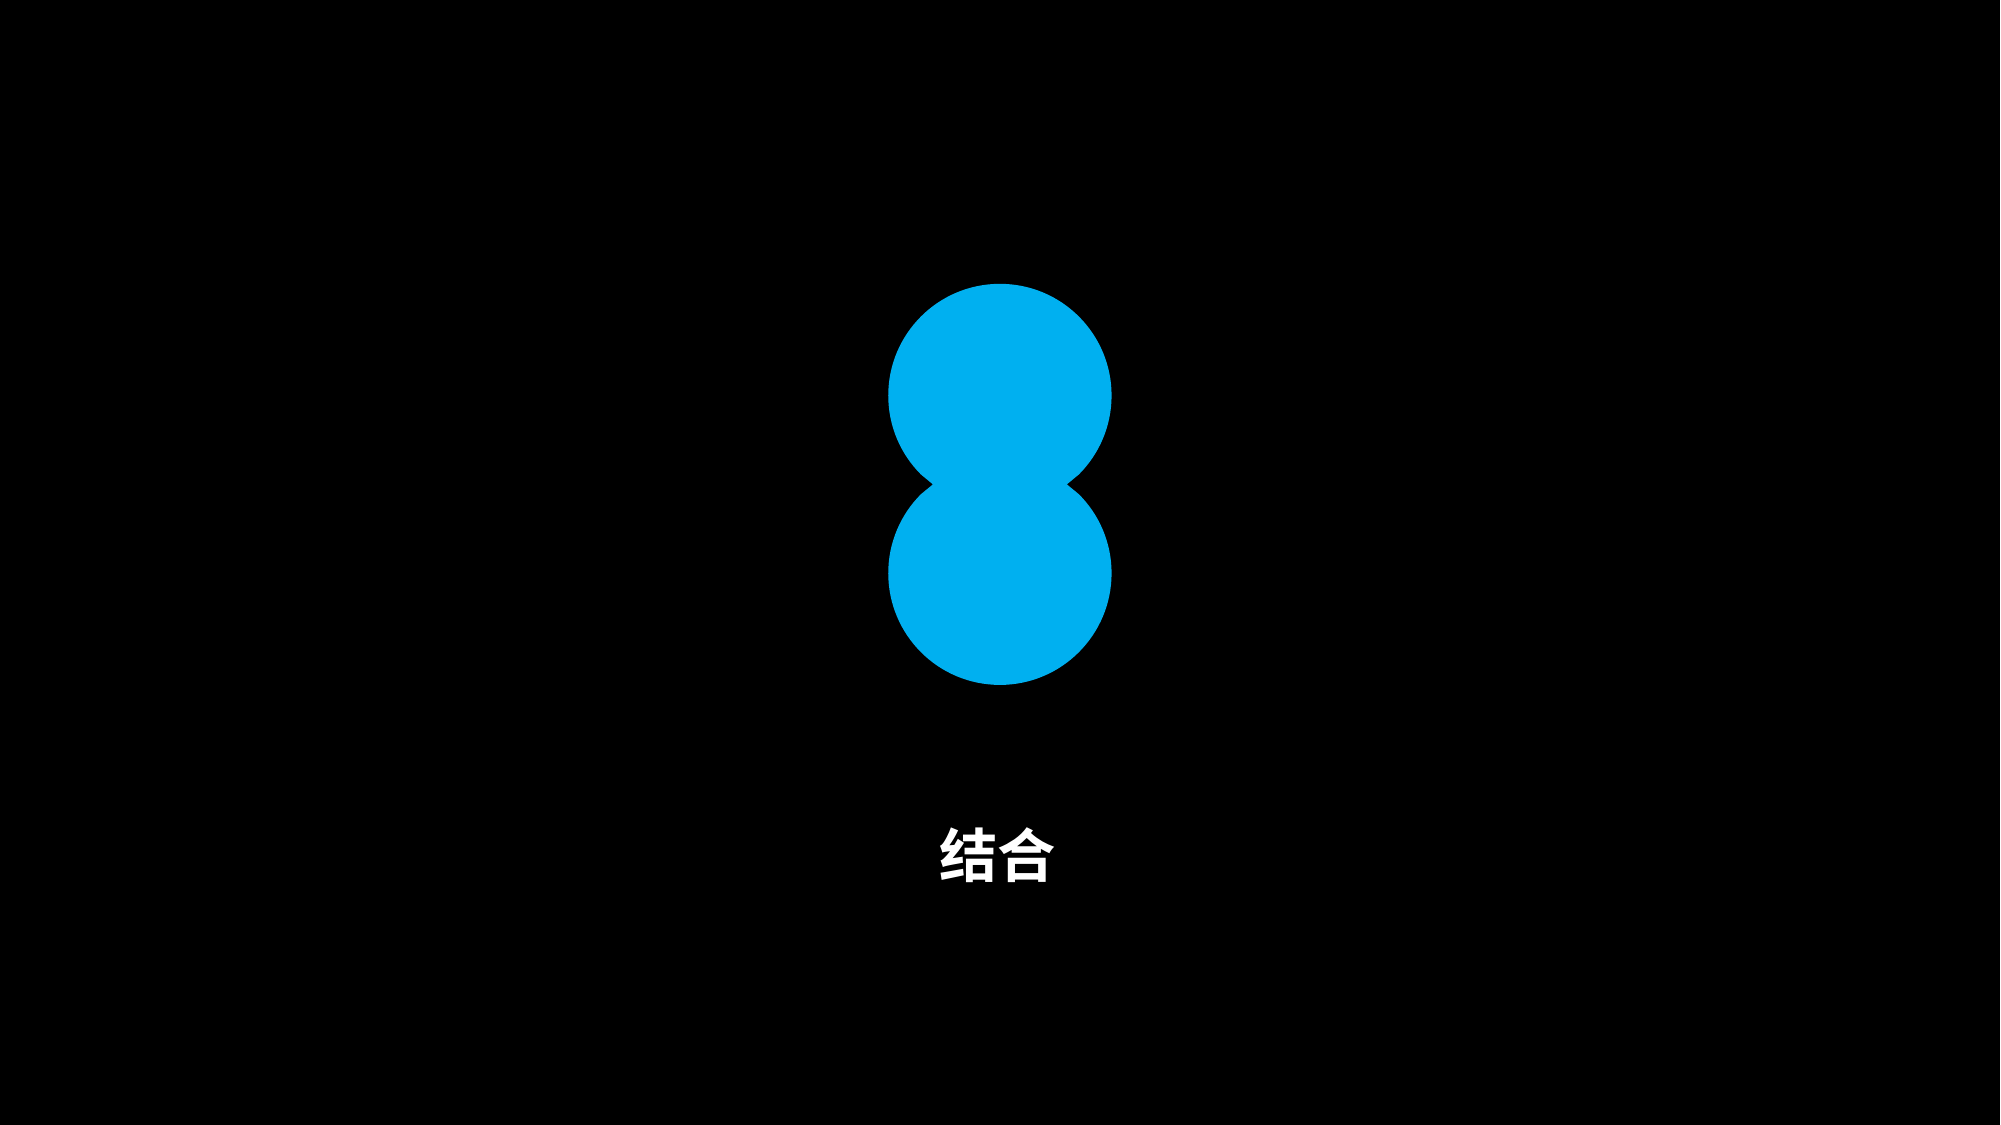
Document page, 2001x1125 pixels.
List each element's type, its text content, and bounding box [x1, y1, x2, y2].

text_box 结合 [924, 811, 1096, 897]
text_box [887, 282, 1113, 686]
